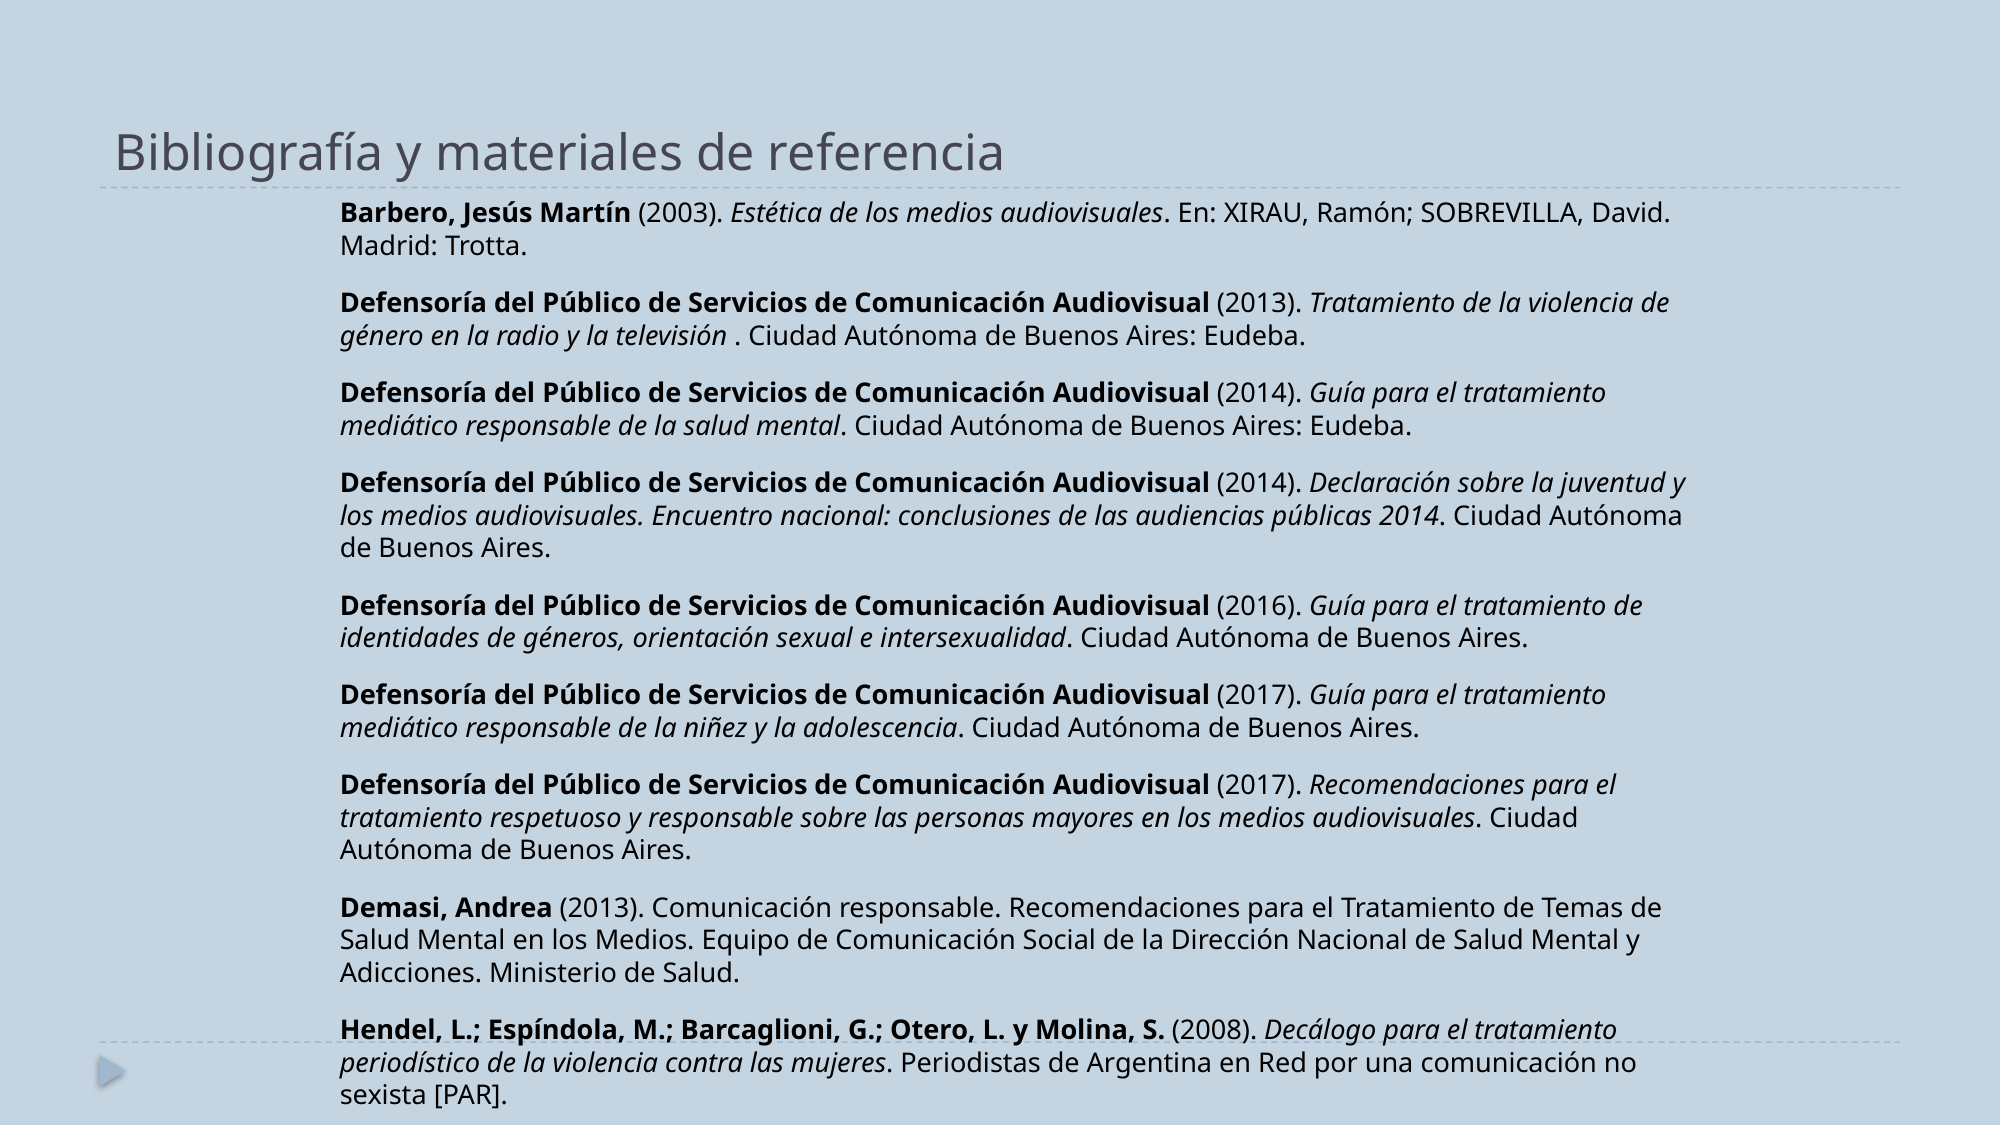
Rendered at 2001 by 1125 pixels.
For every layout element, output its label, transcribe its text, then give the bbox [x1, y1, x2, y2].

list Barbero, Jesús Martín (2003). Estética de los medios audiovisuales. En: XIRAU, Ramón; SOBREVILLA, David. Madrid: Trotta. Defensoría del Público de Servicios de Comunicación Audiovisual (2013). Tratamiento de la violencia de género en la radio y la televisión . Ciudad Autónoma de Buenos Aires: Eudeba. Defensoría del Público de Servicios de Comunicación Audiovisual (2014). Guía para el tratamiento mediático responsable de la salud mental. Ciudad Autónoma de Buenos Aires: Eudeba. Defensoría del Público de Servicios de Comunicación Audiovisual (2014). Declaración sobre la juventud y los medios audiovisuales. Encuentro nacional: conclusiones de las audiencias públicas 2014. Ciudad Autónoma de Buenos Aires. Defensoría del Público de Servicios de Comunicación Audiovisual (2016). Guía para el tratamiento de identidades de géneros, orientación sexual e intersexualidad. Ciudad Autónoma de Buenos Aires. Defensoría del Público de Servicios de Comunicación Audiovisual (2017). Guía para el tratamiento mediático responsable de la niñez y la adolescencia. Ciudad Autónoma de Buenos Aires. Defensoría del Público de Servicios de Comunicación Audiovisual (2017). Recomendaciones para el tratamiento respetuoso y responsable sobre las personas mayores en los medios audiovisuales. Ciudad Autónoma de Buenos Aires. Demasi, Andrea (2013). Comunicación responsable. Recomendaciones para el Tratamiento de Temas de Salud Mental en los Medios. Equipo de Comunicación Social de la Dirección Nacional de Salud Mental y Adicciones. Ministerio de Salud. Hendel, L.; Espíndola, M.; Barcaglioni, G.; Otero, L. y Molina, S. (2008). Decálogo para el tratamiento periodístico de la violencia contra las mujeres. Periodistas de Argentina en Red por una comunicación no sexista [PAR]. UNICEF. Comunicación, infancia y adolescencia: guía para periodistas. Títulos de la serie: Perspectiva de Género, Abuso Sexual, Uso de estadísticas, Protección de datos, Suicidio, Violencia y Salud adolescente. Disponibles en https://www.unicef.org/ [324, 188, 1709, 1047]
title Bibliografía y materiales de referencia [99, 24, 1900, 188]
